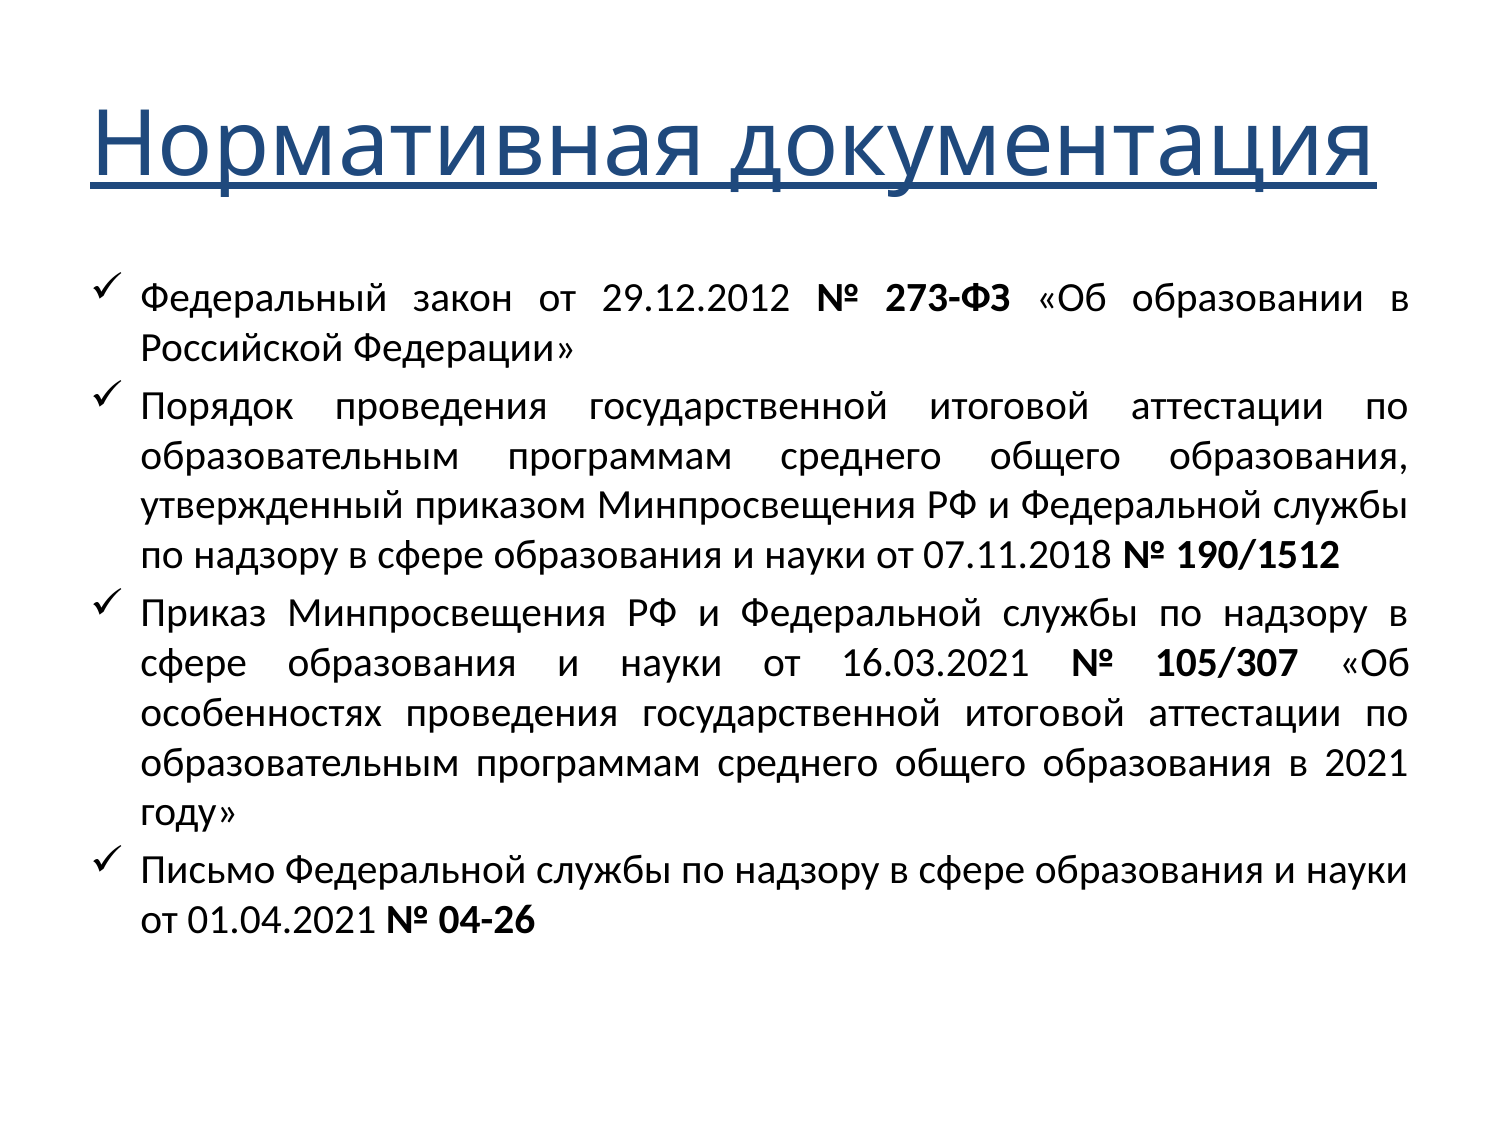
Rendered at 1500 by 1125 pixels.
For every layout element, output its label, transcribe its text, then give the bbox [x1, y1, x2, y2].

list Федеральный закон от 29.12.2012 № 273-ФЗ «Об образовании в Российской Федерации» Порядок проведения государственной итоговой аттестации по образовательным программам среднего общего образования, утвержденный приказом Минпросвещения РФ и Федеральной службы по надзору в сфере образования и науки от 07.11.2018 № 190/1512 Приказ Минпросвещения РФ и Федеральной службы по надзору в сфере образования и науки от 16.03.2021 № 105/307 «Об особенностях проведения государственной итоговой аттестации по образовательным программам среднего общего образования в 2021 году» Письмо Федеральной службы по надзору в сфере образования и науки от 01.04.2021 № 04-26 [75, 262, 1425, 1005]
title Нормативная документация [75, 45, 1425, 233]
